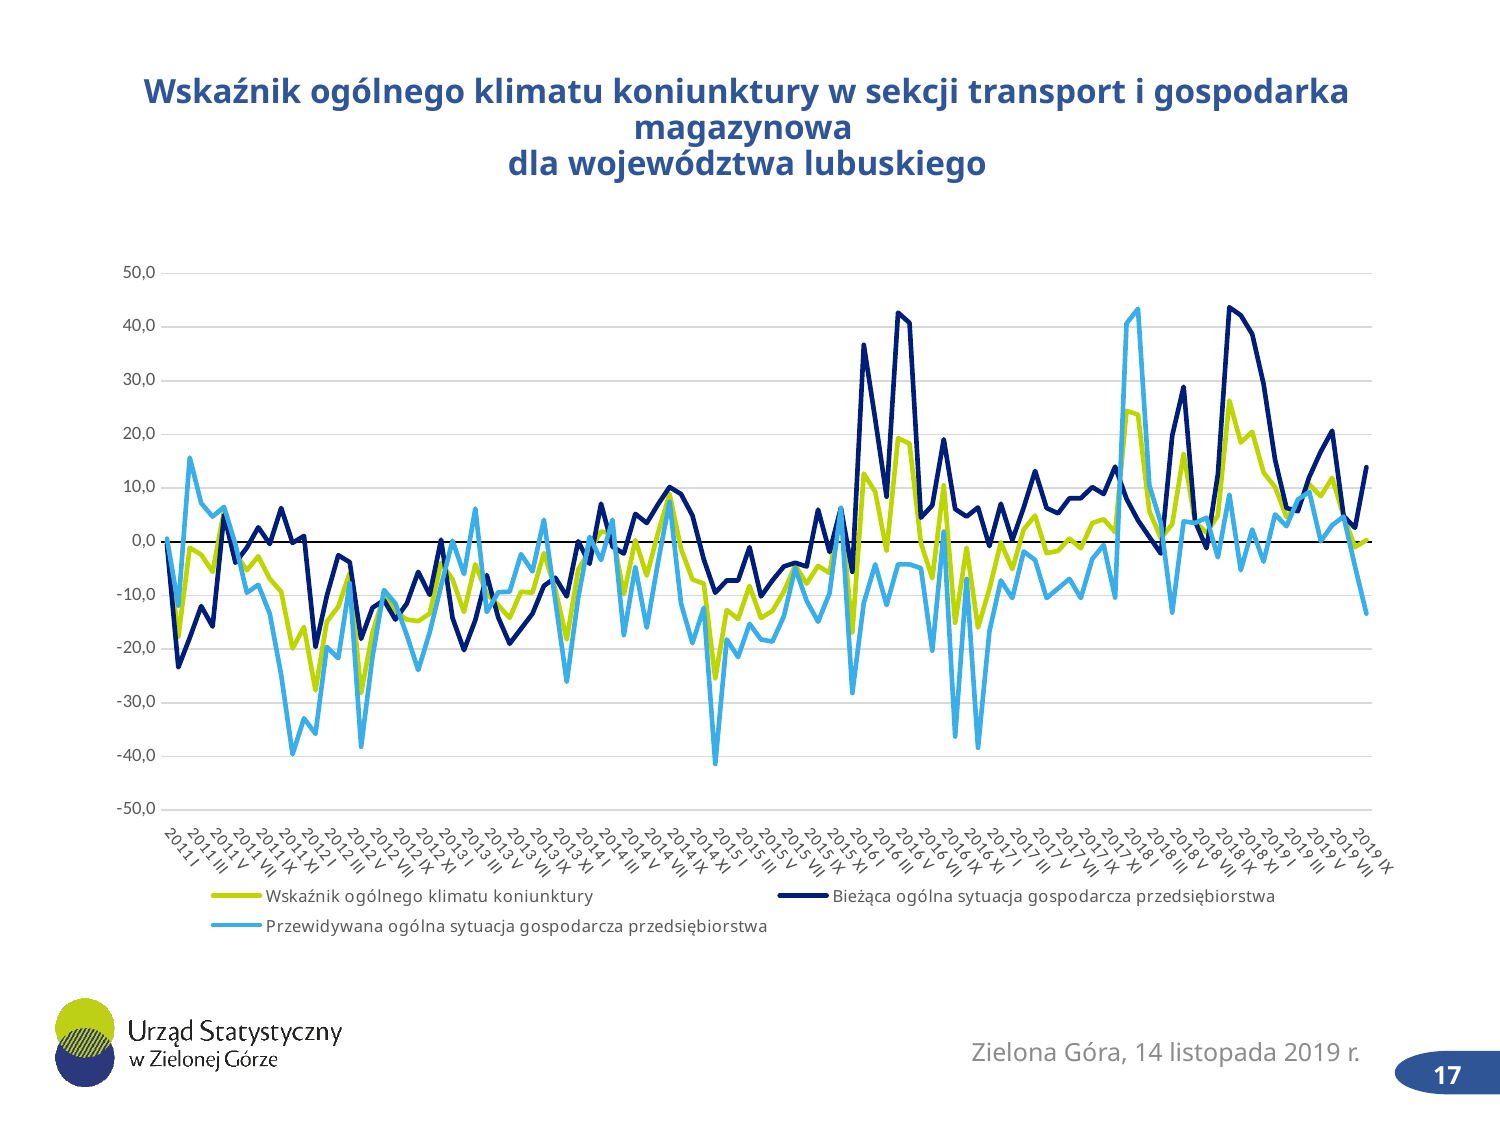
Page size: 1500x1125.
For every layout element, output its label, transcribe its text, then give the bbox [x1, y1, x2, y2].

picture [55, 998, 342, 1087]
title Wskaźnik ogólnego klimatu koniunktury w sekcji transport i gospodarka magazynowa dla województwa lubuskiego [77, 59, 1419, 198]
chart [102, 229, 1396, 943]
text_box 17 [1418, 1052, 1478, 1097]
text_box Zielona Góra, 14 listopada 2019 r. [956, 1021, 1390, 1082]
text_box [1394, 1054, 1418, 1091]
text_box [1431, 1050, 1500, 1095]
